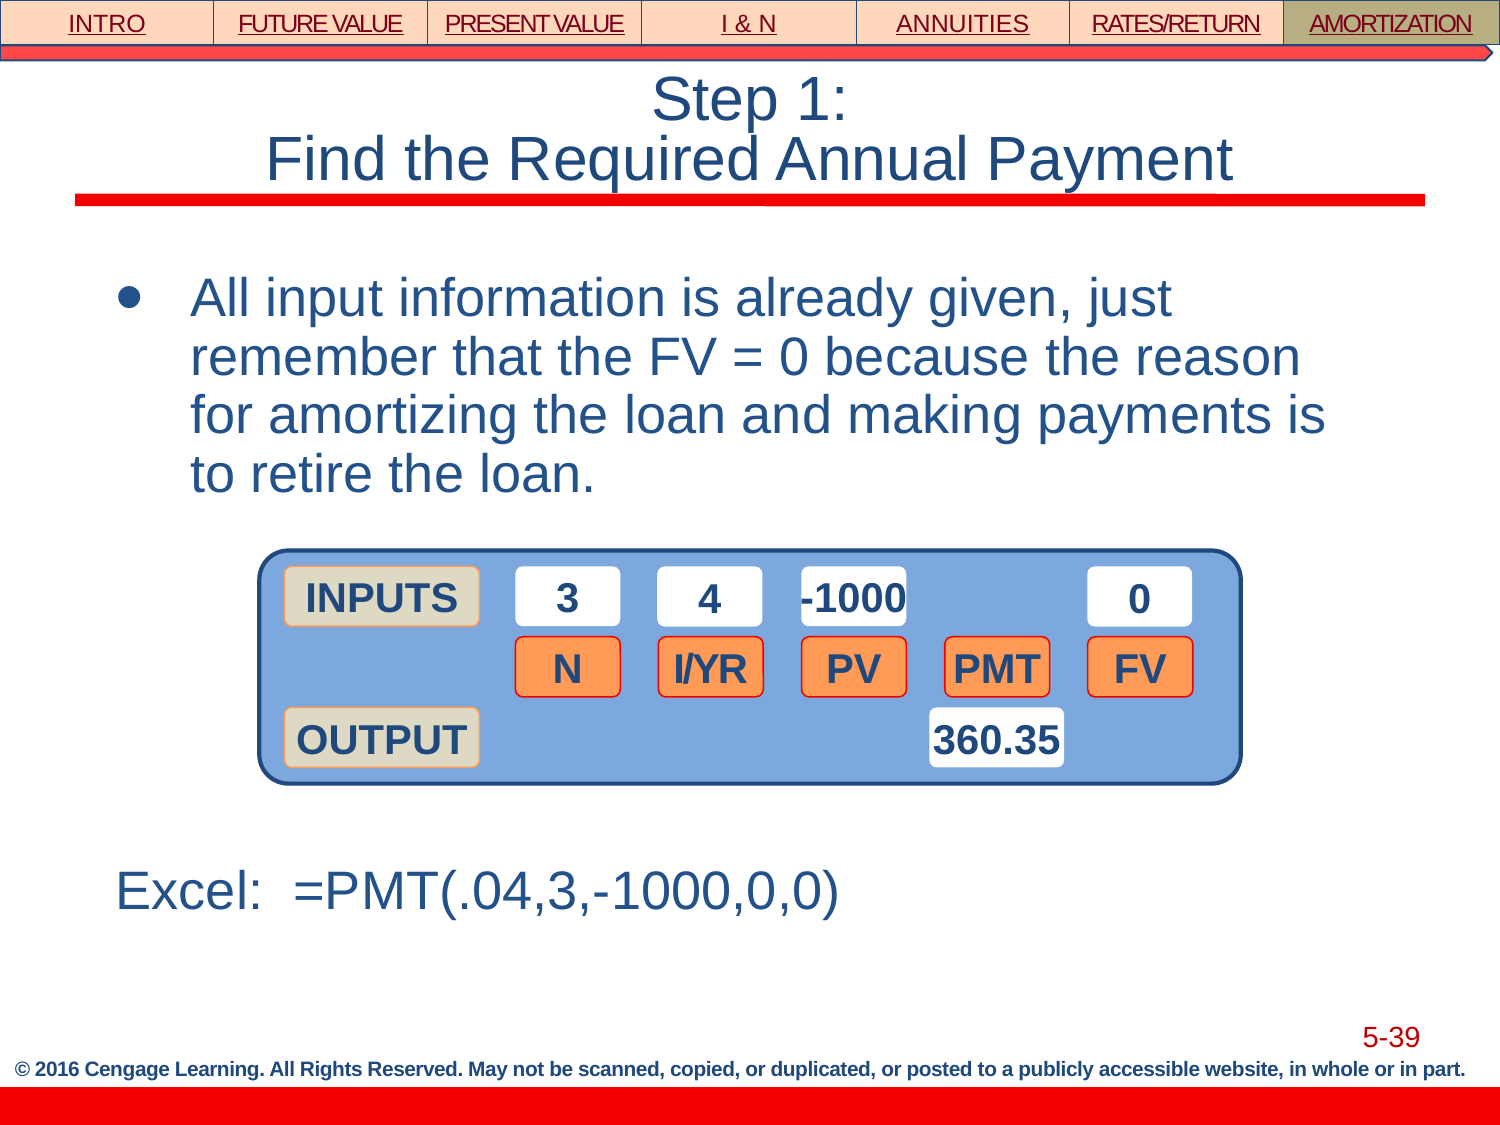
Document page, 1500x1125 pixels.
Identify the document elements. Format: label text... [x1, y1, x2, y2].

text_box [0, 0, 1500, 46]
slide_number 5-39 [1347, 1011, 1500, 1063]
list All input information is already given, just remember that the FV = 0 because the reason for amortizing the loan and making payments is to retire the loan. Excel: =PMT(.04,3,-1000,0,0) [100, 262, 1351, 1001]
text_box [259, 550, 1242, 784]
title Step 1: Find the Required Annual Payment [74, 63, 1426, 209]
text_box [0, 54, 1494, 63]
